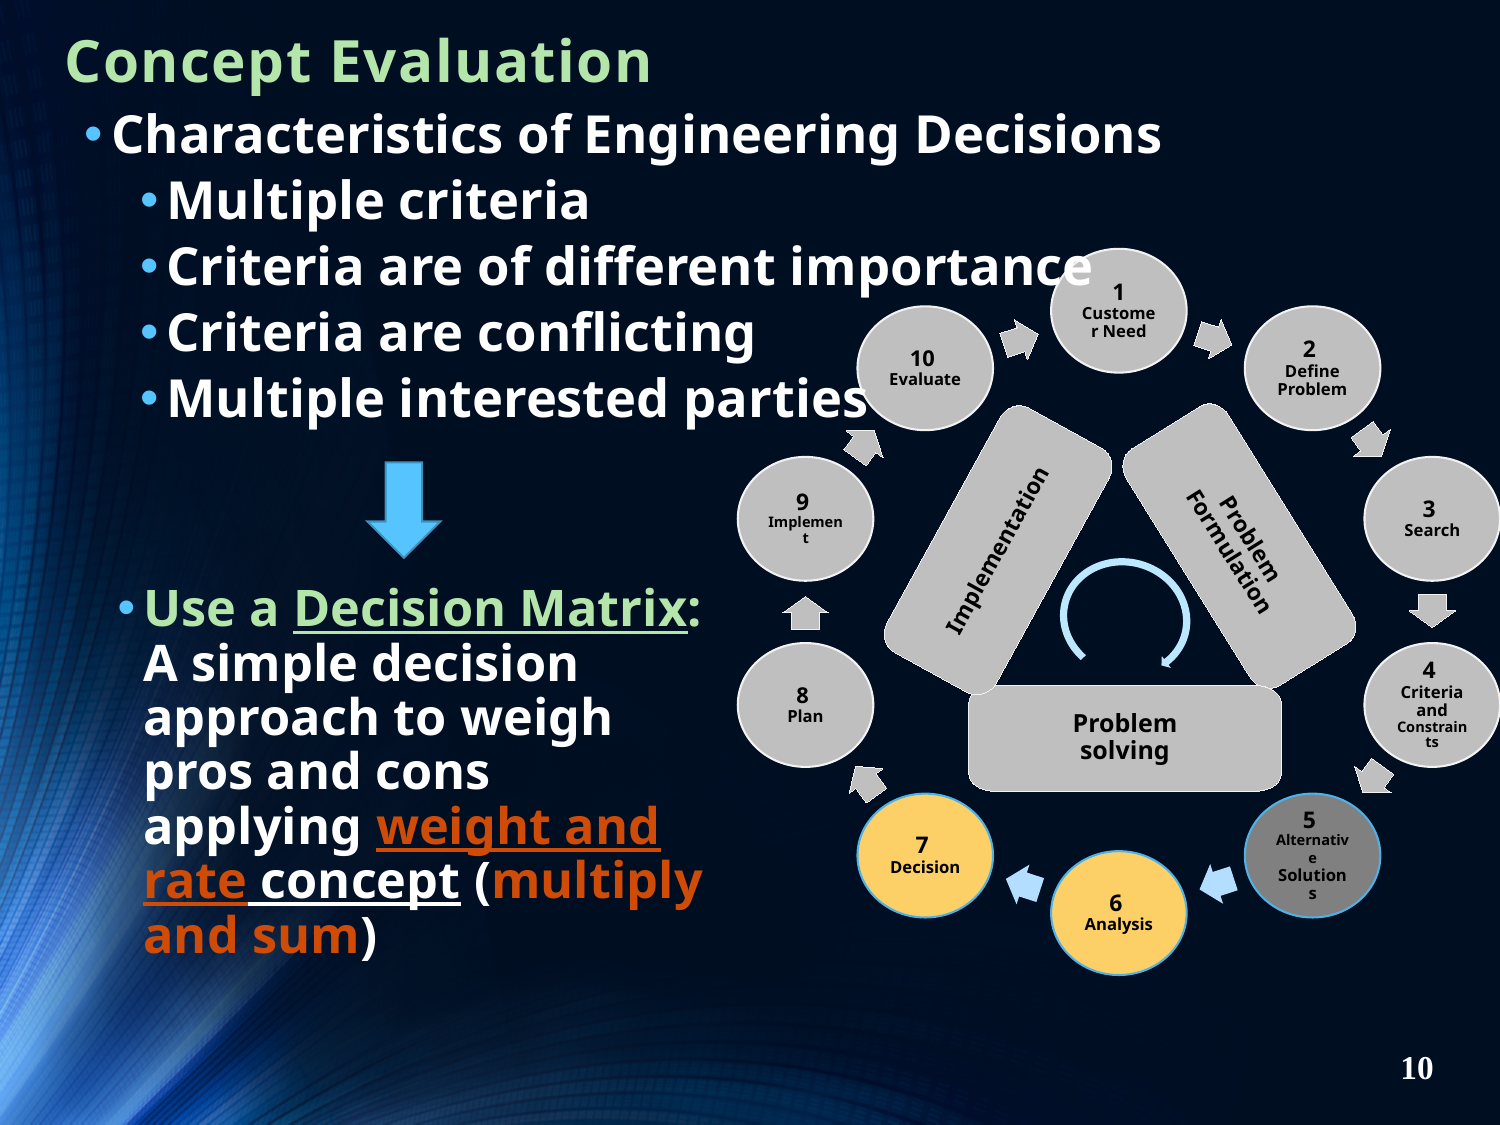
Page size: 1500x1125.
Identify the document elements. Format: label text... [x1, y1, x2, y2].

list Use a Decision Matrix: A simple decision approach to weigh pros and cons applying weight and rate concept (multiply and sum) [102, 575, 736, 1026]
text_box [365, 461, 443, 560]
text_box Concept Evaluation [49, 24, 1413, 103]
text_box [737, 248, 1500, 975]
picture [0, 0, 1500, 1125]
text_box Characteristics of Engineering Decisions Multiple criteria Criteria are of different importance Criteria are conflicting Multiple interested parties [69, 100, 1194, 485]
slide_number 10 [1345, 1043, 1449, 1090]
